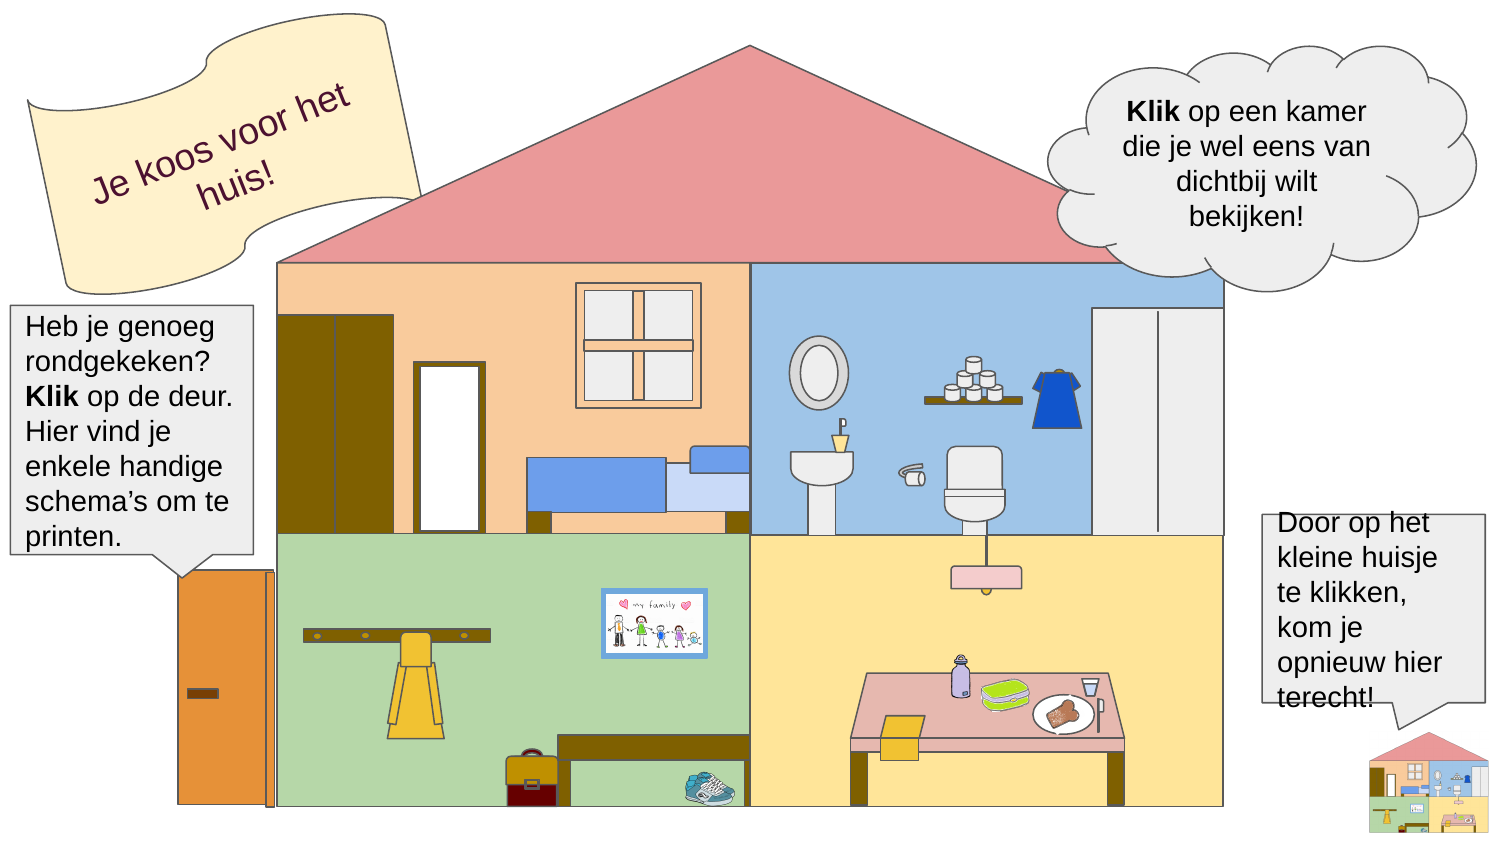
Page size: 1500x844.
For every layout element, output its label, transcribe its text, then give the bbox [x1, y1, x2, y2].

text_box [27, 13, 408, 132]
text_box [173, 571, 280, 806]
text_box [6, 298, 266, 572]
picture [980, 678, 1031, 713]
picture [1050, 696, 1077, 732]
picture [682, 771, 738, 807]
text_box Klik op een kamer die je wel eens van dichtbij wilt bekijken! [1047, 46, 1477, 292]
text_box Klik op een gele tekstballon voor meer informatie en tips. [944, 652, 1033, 718]
picture [947, 649, 974, 700]
text_box [5, 132, 1500, 836]
text_box Je koos voor het huis! [140, 45, 390, 132]
text_box [278, 263, 751, 533]
text_box [751, 263, 1224, 534]
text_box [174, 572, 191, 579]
picture [606, 594, 703, 653]
picture [1369, 731, 1489, 833]
text_box [749, 531, 1223, 804]
text_box [276, 533, 750, 807]
text_box [276, 45, 1121, 263]
